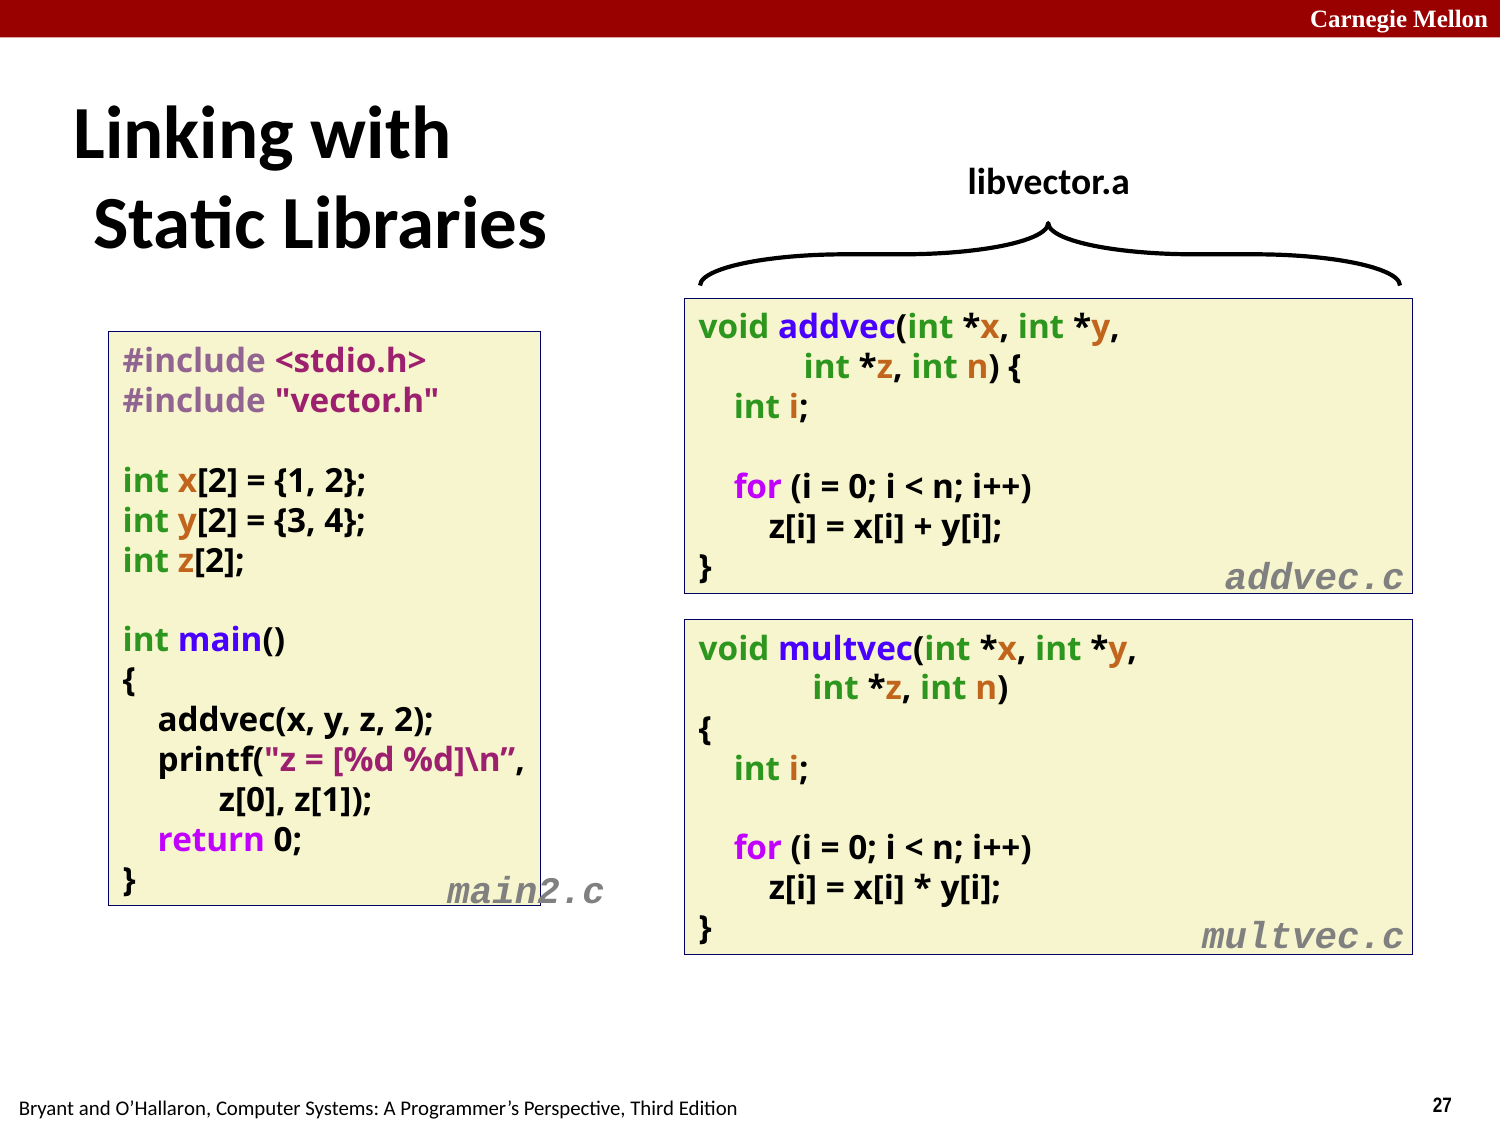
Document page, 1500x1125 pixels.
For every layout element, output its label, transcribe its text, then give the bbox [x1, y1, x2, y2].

title Linking with Static Libraries [58, 71, 626, 276]
text_box void multvec(int *x, int *y, int *z, int n) { int i; for (i = 0; i < n; i++) z[i] = x[i] * y[i]; } [683, 619, 1413, 954]
text_box main2.c [432, 862, 620, 921]
text_box multvec.c [1187, 906, 1420, 965]
text_box libvector.a [952, 149, 1145, 210]
text_box [700, 223, 1401, 286]
text_box addvec.c [1209, 548, 1420, 606]
text_box void addvec(int *x, int *y, int *z, int n) { int i; for (i = 0; i < n; i++) z[i] = x[i] + y[i]; } [683, 298, 1413, 593]
text_box #include <stdio.h> #include "vector.h" int x[2] = {1, 2}; int y[2] = {3, 4}; int z[2]; int main() { addvec(x, y, z, 2); printf("z = [%d %d]\n”, z[0], z[1]); return 0; } [107, 331, 540, 906]
